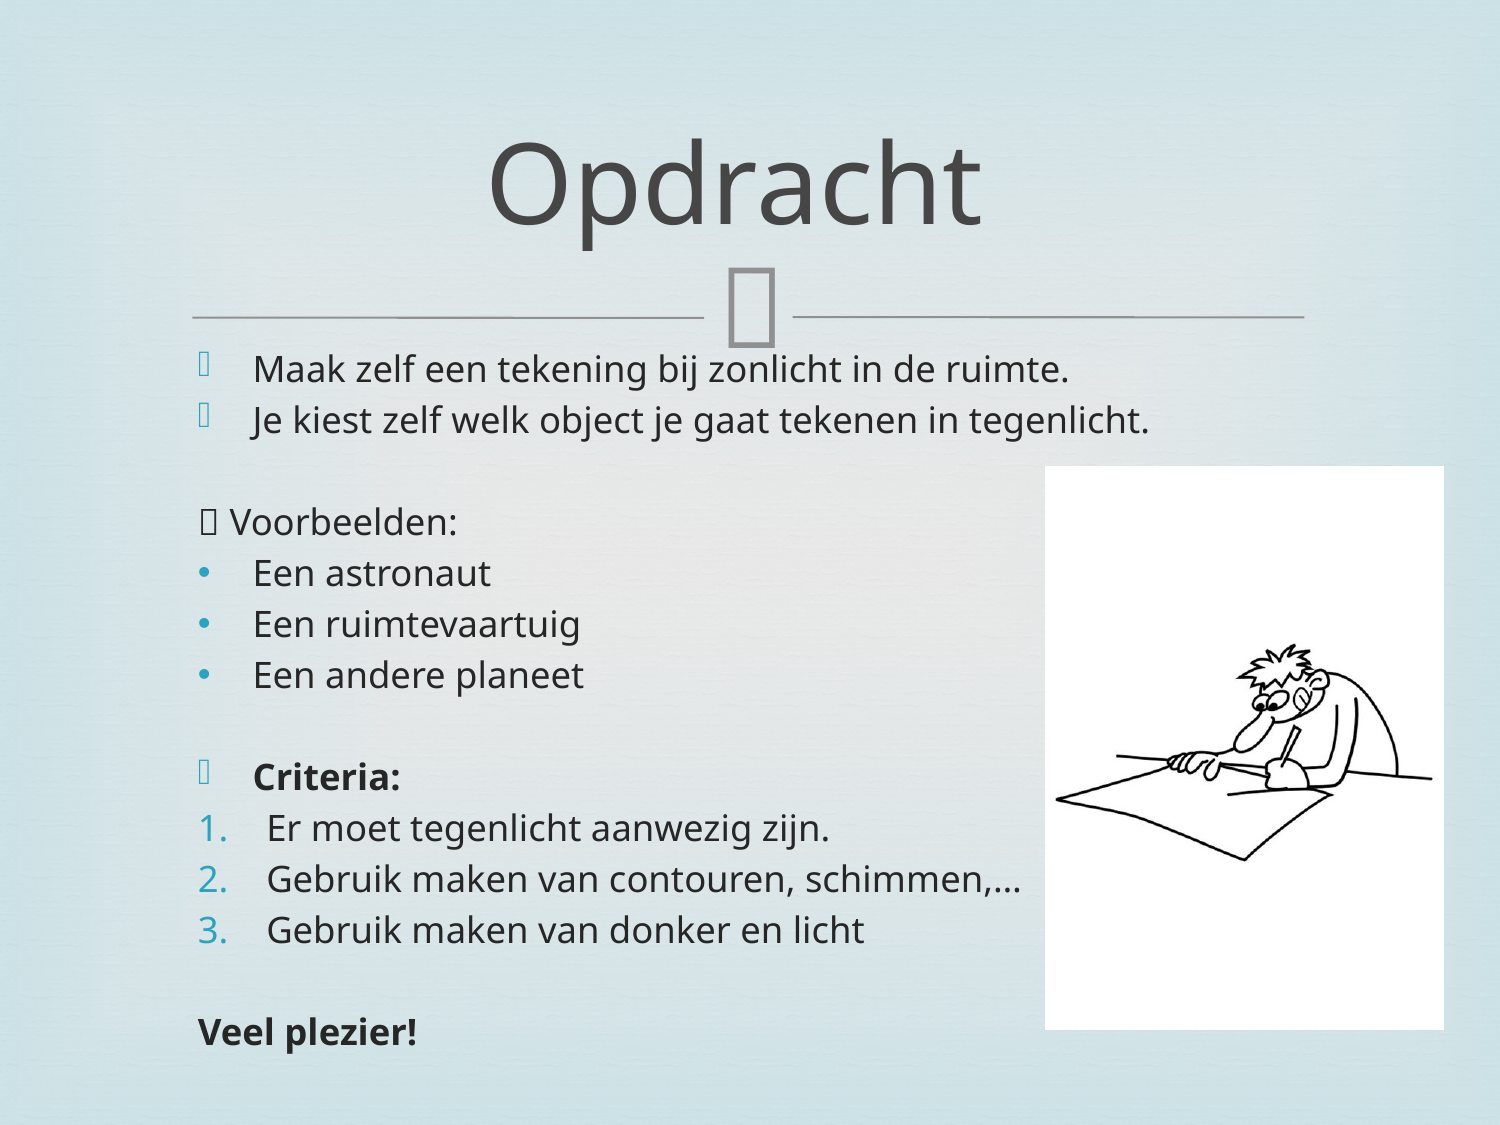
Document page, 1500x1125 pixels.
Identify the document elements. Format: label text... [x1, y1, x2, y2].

list Maak zelf een tekening bij zonlicht in de ruimte. Je kiest zelf welk object je gaat tekenen in tegenlicht.  Voorbeelden: Een astronaut Een ruimtevaartuig Een andere planeet Criteria: Er moet tegenlicht aanwezig zijn. Gebruik maken van contouren, schimmen,… Gebruik maken van donker en licht Veel plezier! [183, 338, 1500, 1064]
picture [1044, 466, 1445, 1030]
title Opdracht [112, 93, 1386, 267]
